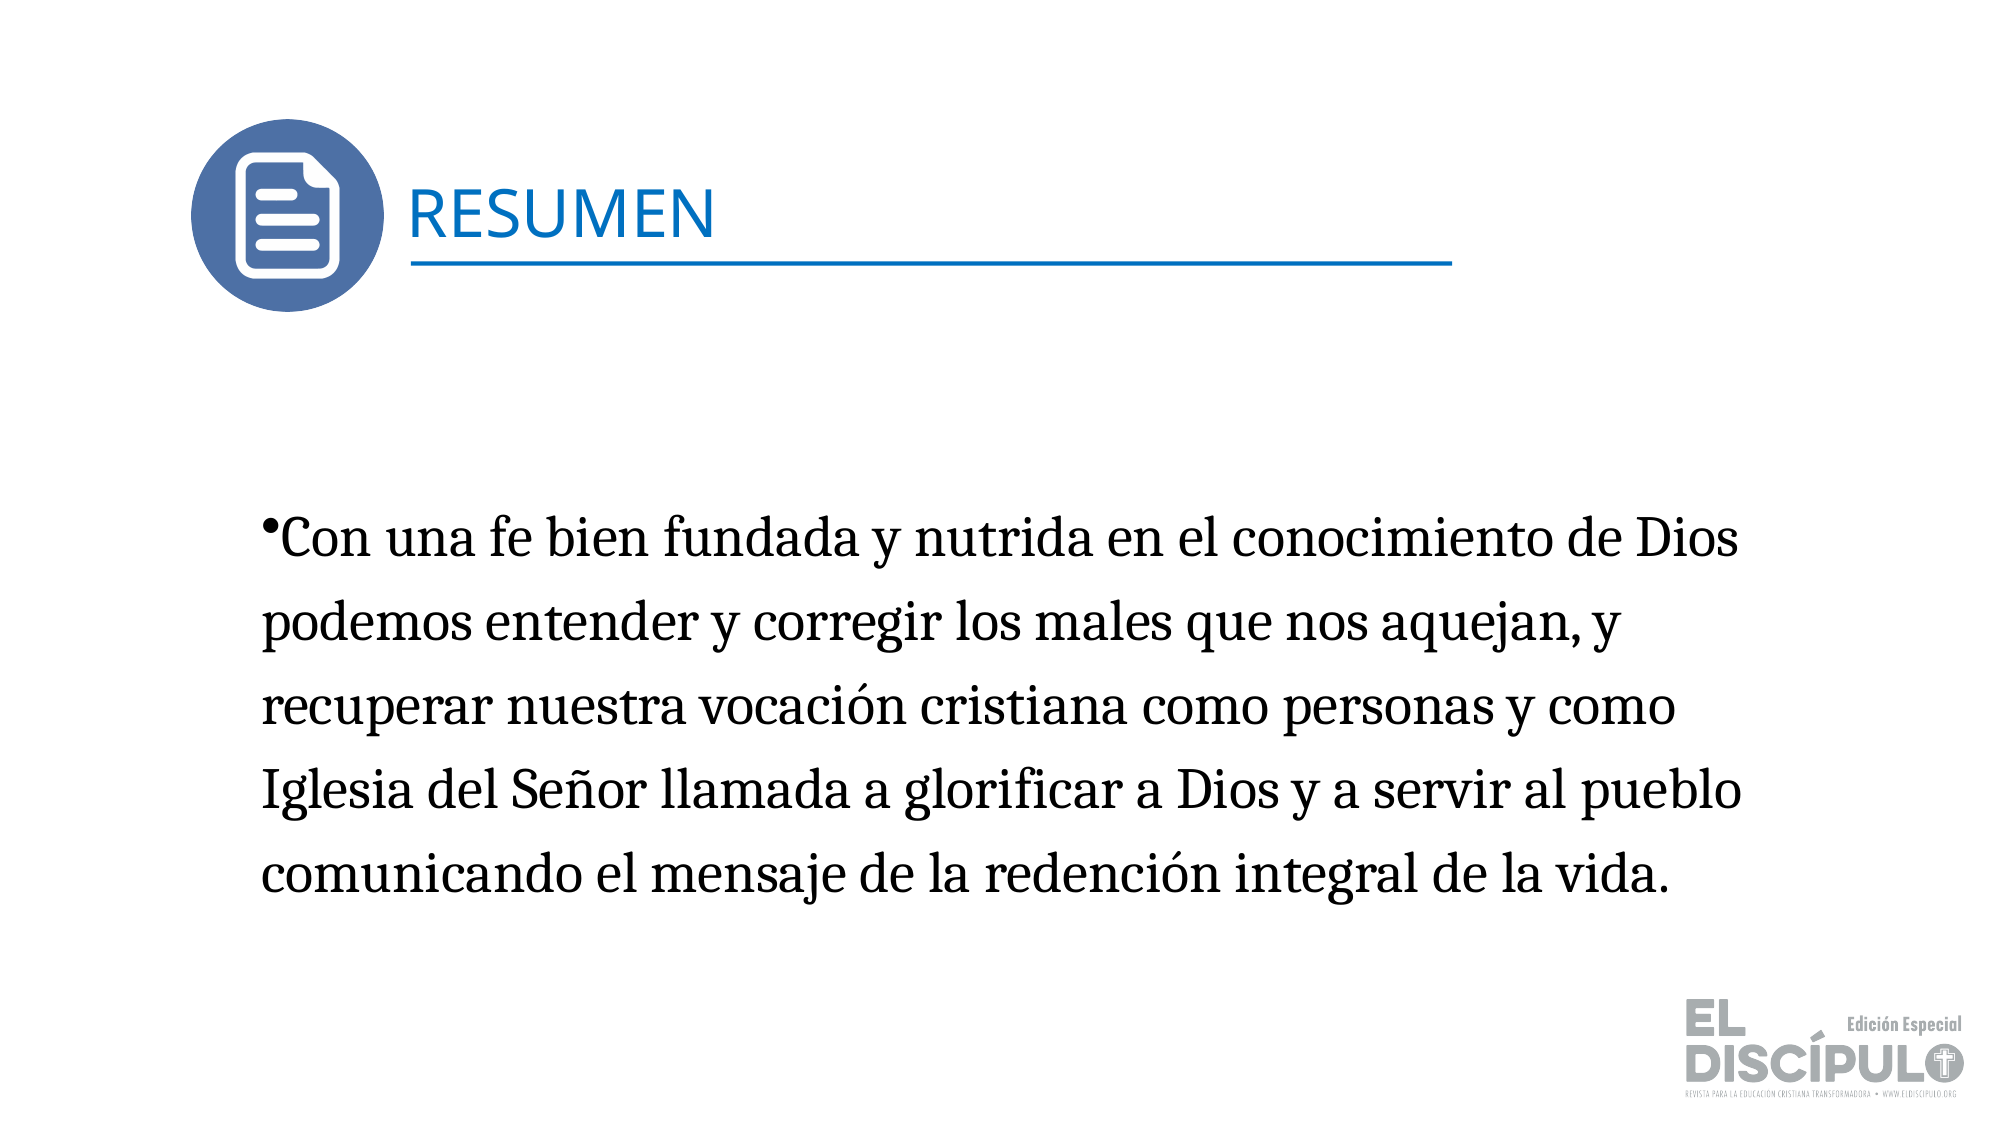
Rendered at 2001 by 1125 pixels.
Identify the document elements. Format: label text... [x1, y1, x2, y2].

picture [191, 119, 384, 312]
picture [1685, 999, 1965, 1100]
title RESUMEN [398, 166, 905, 264]
text_box Con una fe bien fundada y nutrida en el conocimiento de Dios podemos entender y corregir los males que nos aquejan, y recuperar nuestra vocación cristiana como personas y como Iglesia del Señor llamada a glorificar a Dios y a servir al pueblo comunicando el mensaje de la redención integral de la vida. [252, 475, 1835, 912]
